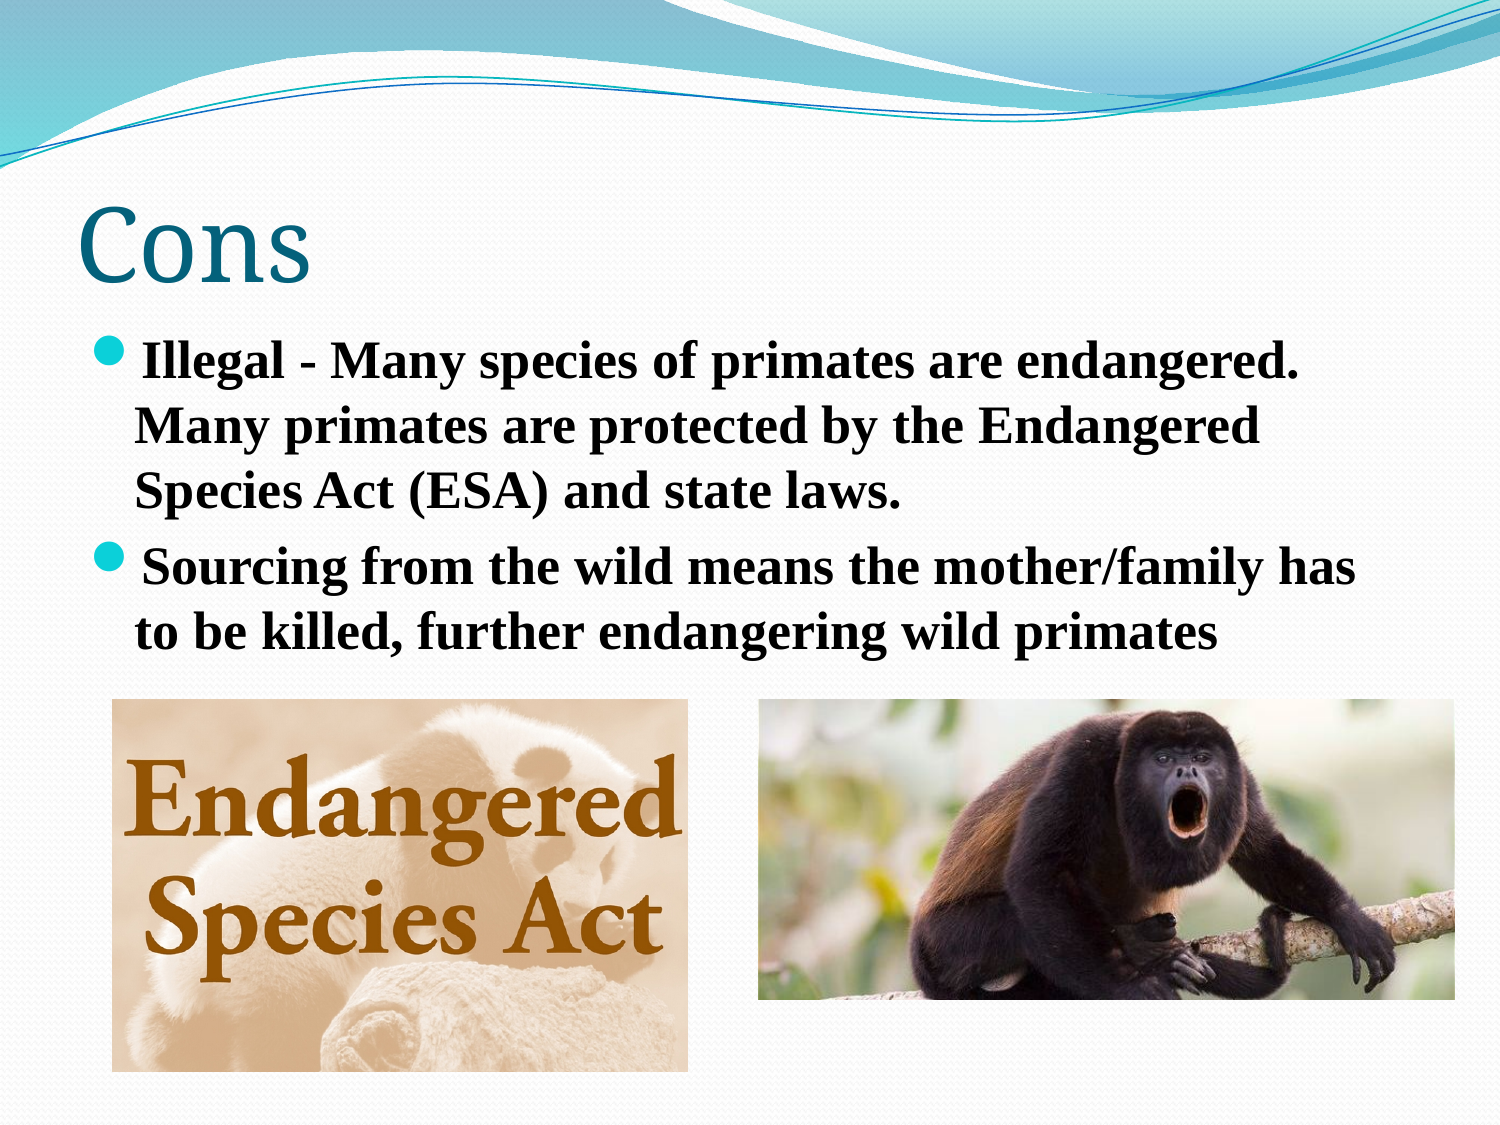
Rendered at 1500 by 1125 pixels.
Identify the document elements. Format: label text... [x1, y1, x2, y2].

picture [112, 699, 688, 1073]
picture [758, 699, 1455, 1001]
title Cons [75, 115, 1425, 303]
list Illegal - Many species of primates are endangered. Many primates are protected by the Endangered Species Act (ESA) and state laws. Sourcing from the wild means the mother/family has to be killed, further endangering wild primates [75, 317, 1425, 1038]
